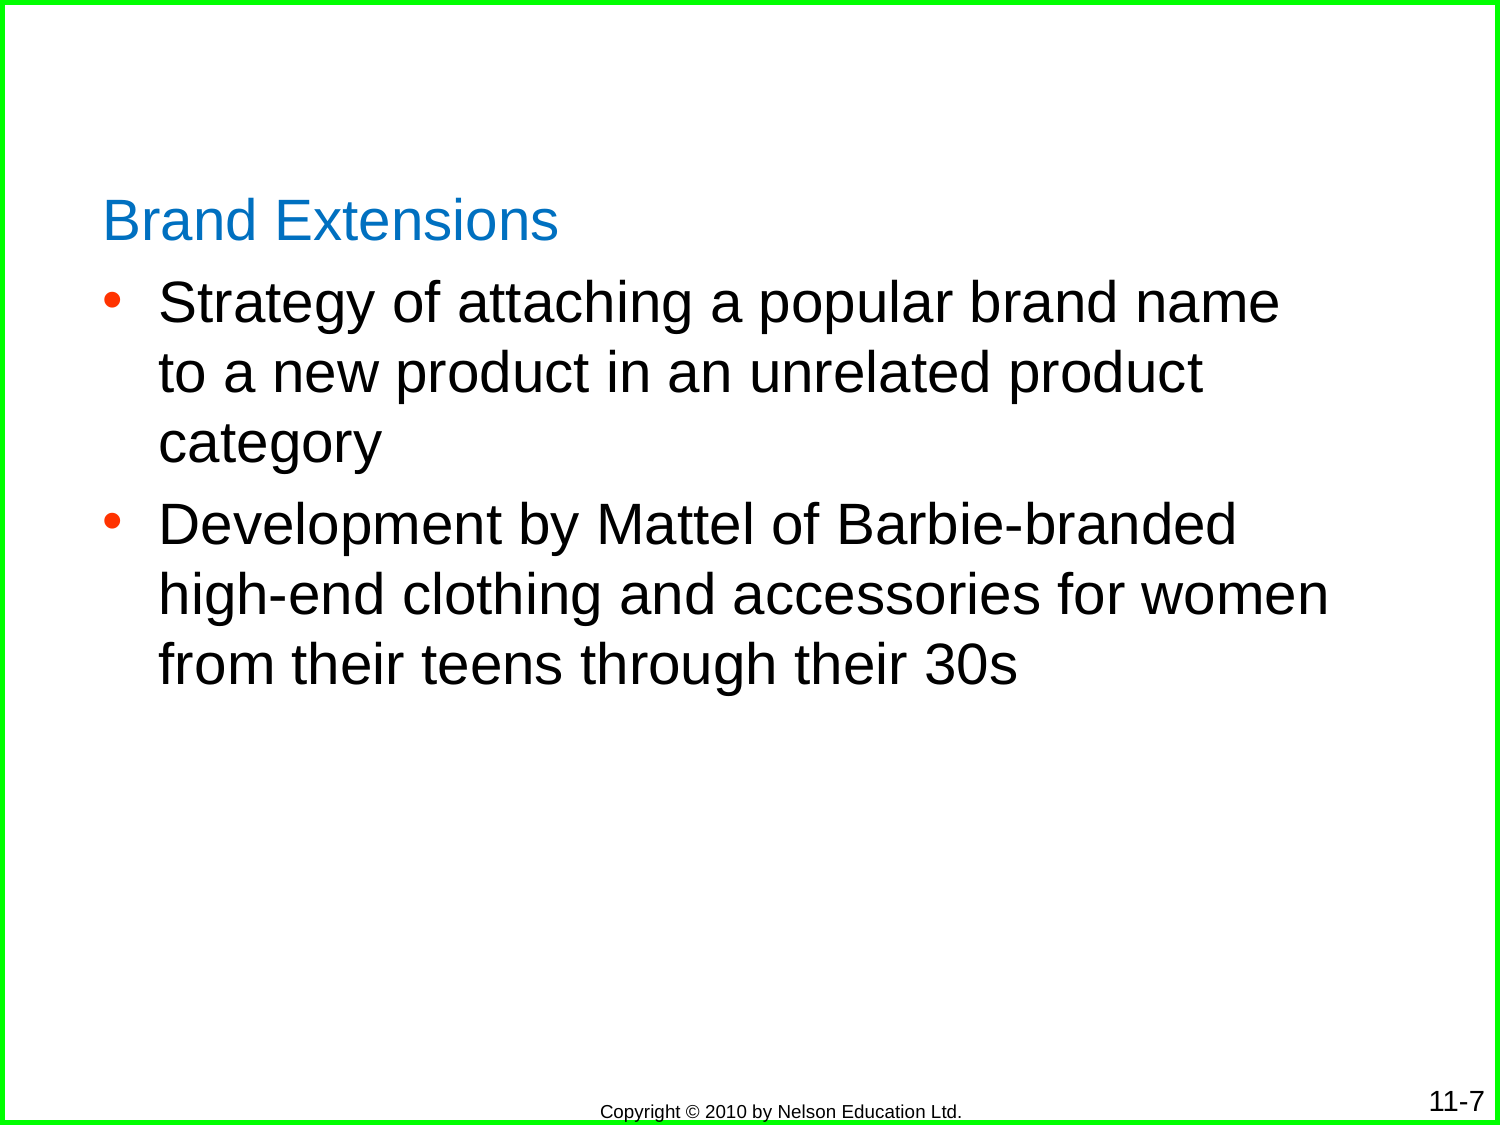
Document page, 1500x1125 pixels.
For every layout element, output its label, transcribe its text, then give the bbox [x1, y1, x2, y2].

list Brand Extensions Strategy of attaching a popular brand name to a new product in an unrelated product category Development by Mattel of Barbie-branded high-end clothing and accessories for women from their teens through their 30s [84, 172, 1366, 853]
slide_number 11-7 [1374, 1074, 1500, 1125]
